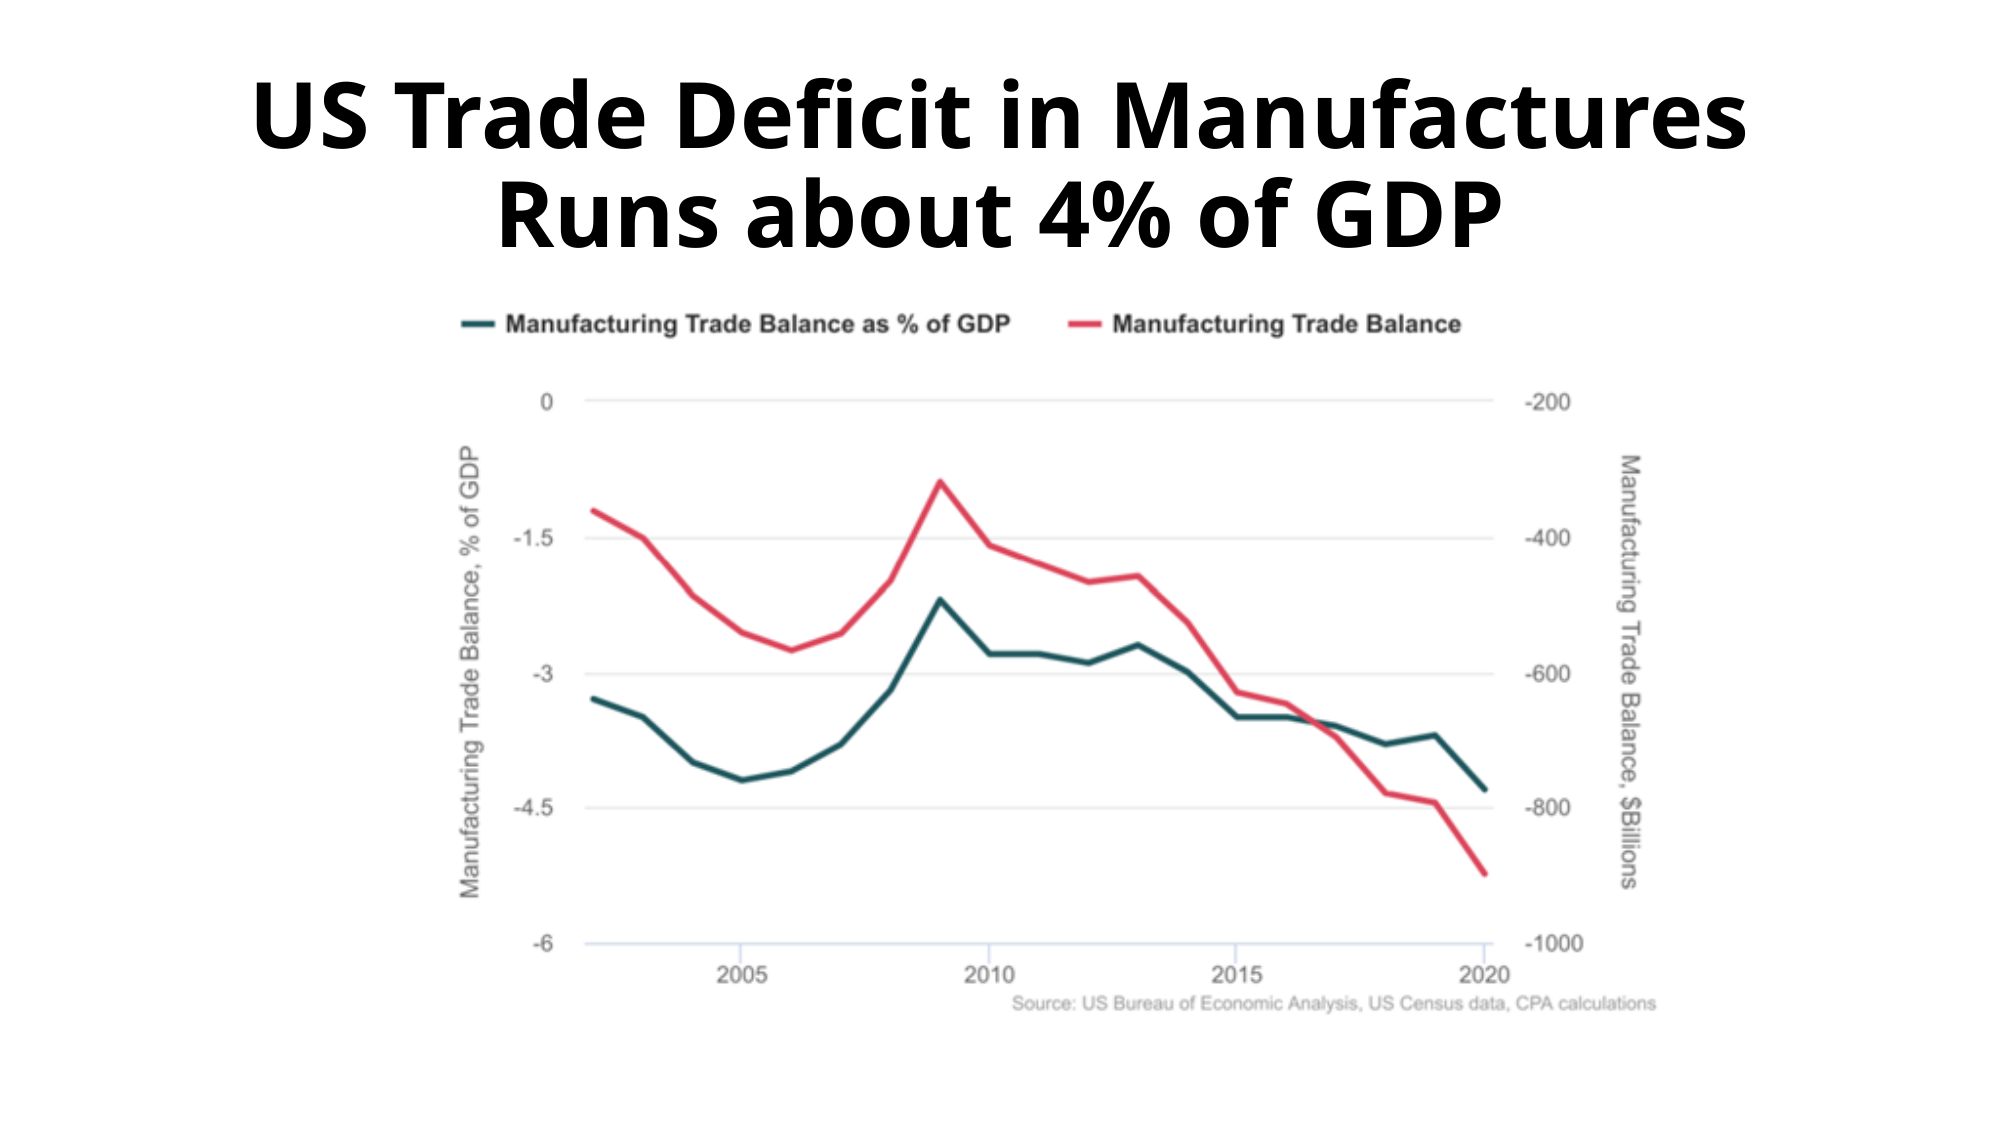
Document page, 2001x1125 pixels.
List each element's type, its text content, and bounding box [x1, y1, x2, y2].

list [385, 263, 1691, 1099]
title US Trade Deficit in Manufactures Runs about 4% of GDP [137, 59, 1863, 278]
